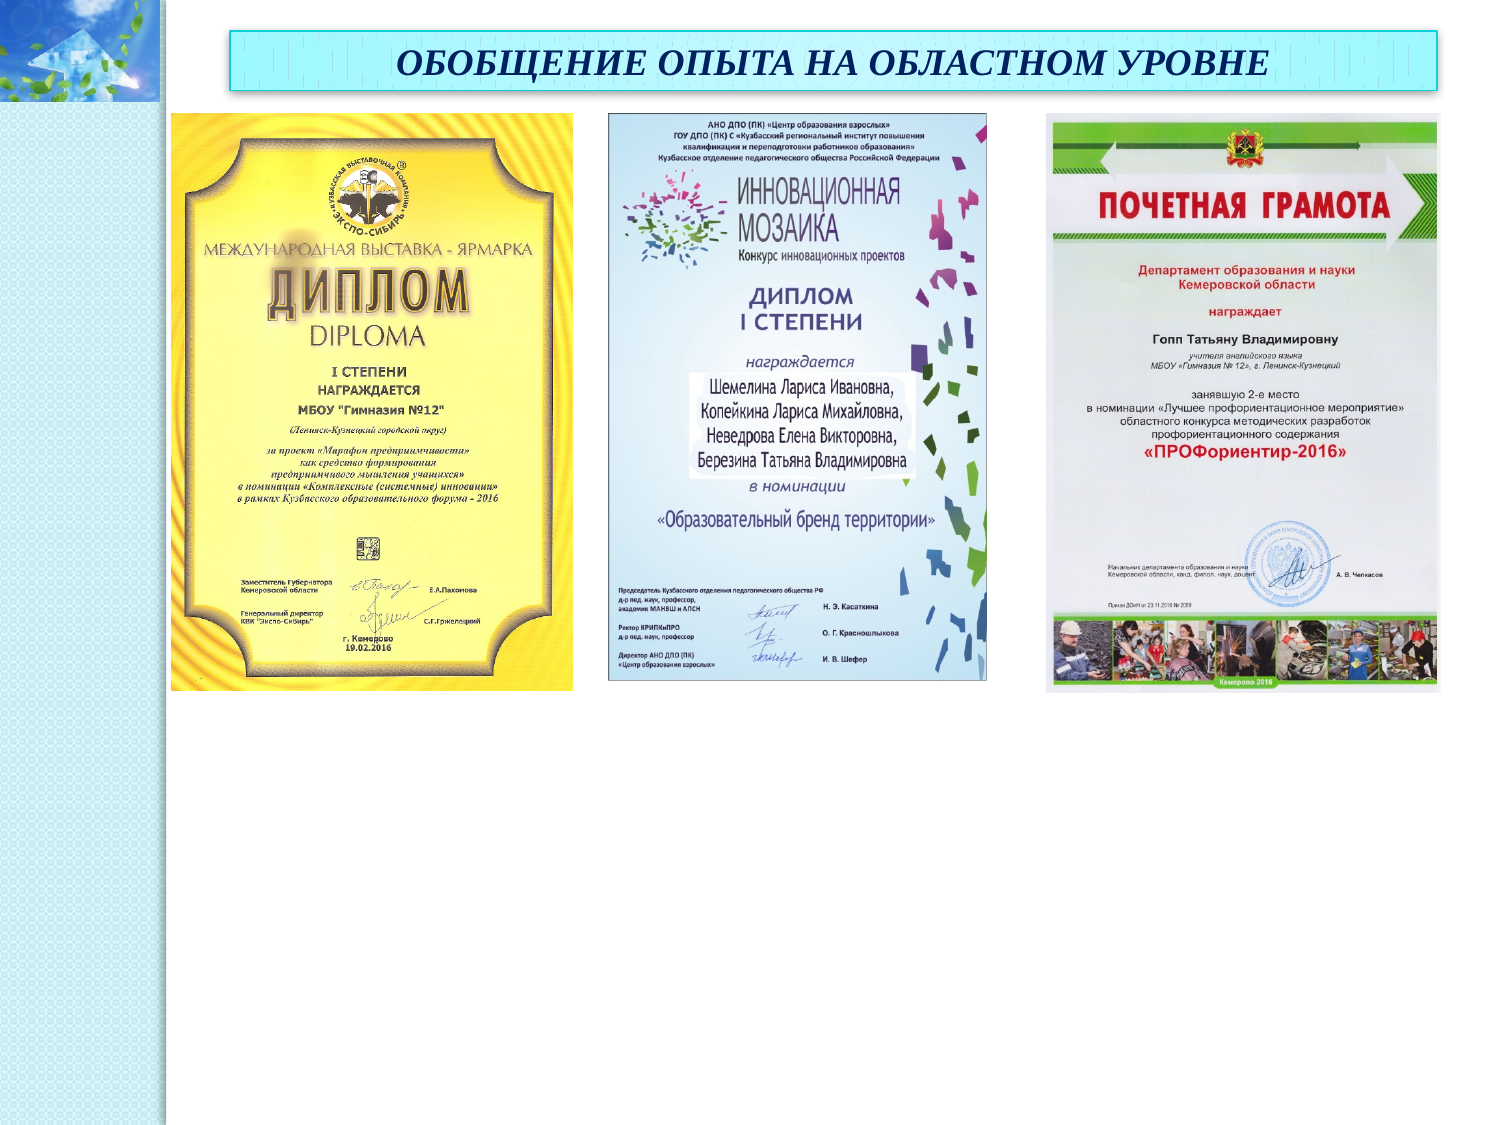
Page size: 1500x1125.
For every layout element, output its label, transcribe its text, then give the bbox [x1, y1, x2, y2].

picture [608, 113, 987, 681]
picture [1045, 113, 1441, 693]
picture [170, 113, 574, 692]
picture [0, 0, 161, 102]
text_box ОБОБЩЕНИЕ ОПЫТА НА ОБЛАСТНОМ УРОВНЕ [229, 30, 1438, 91]
